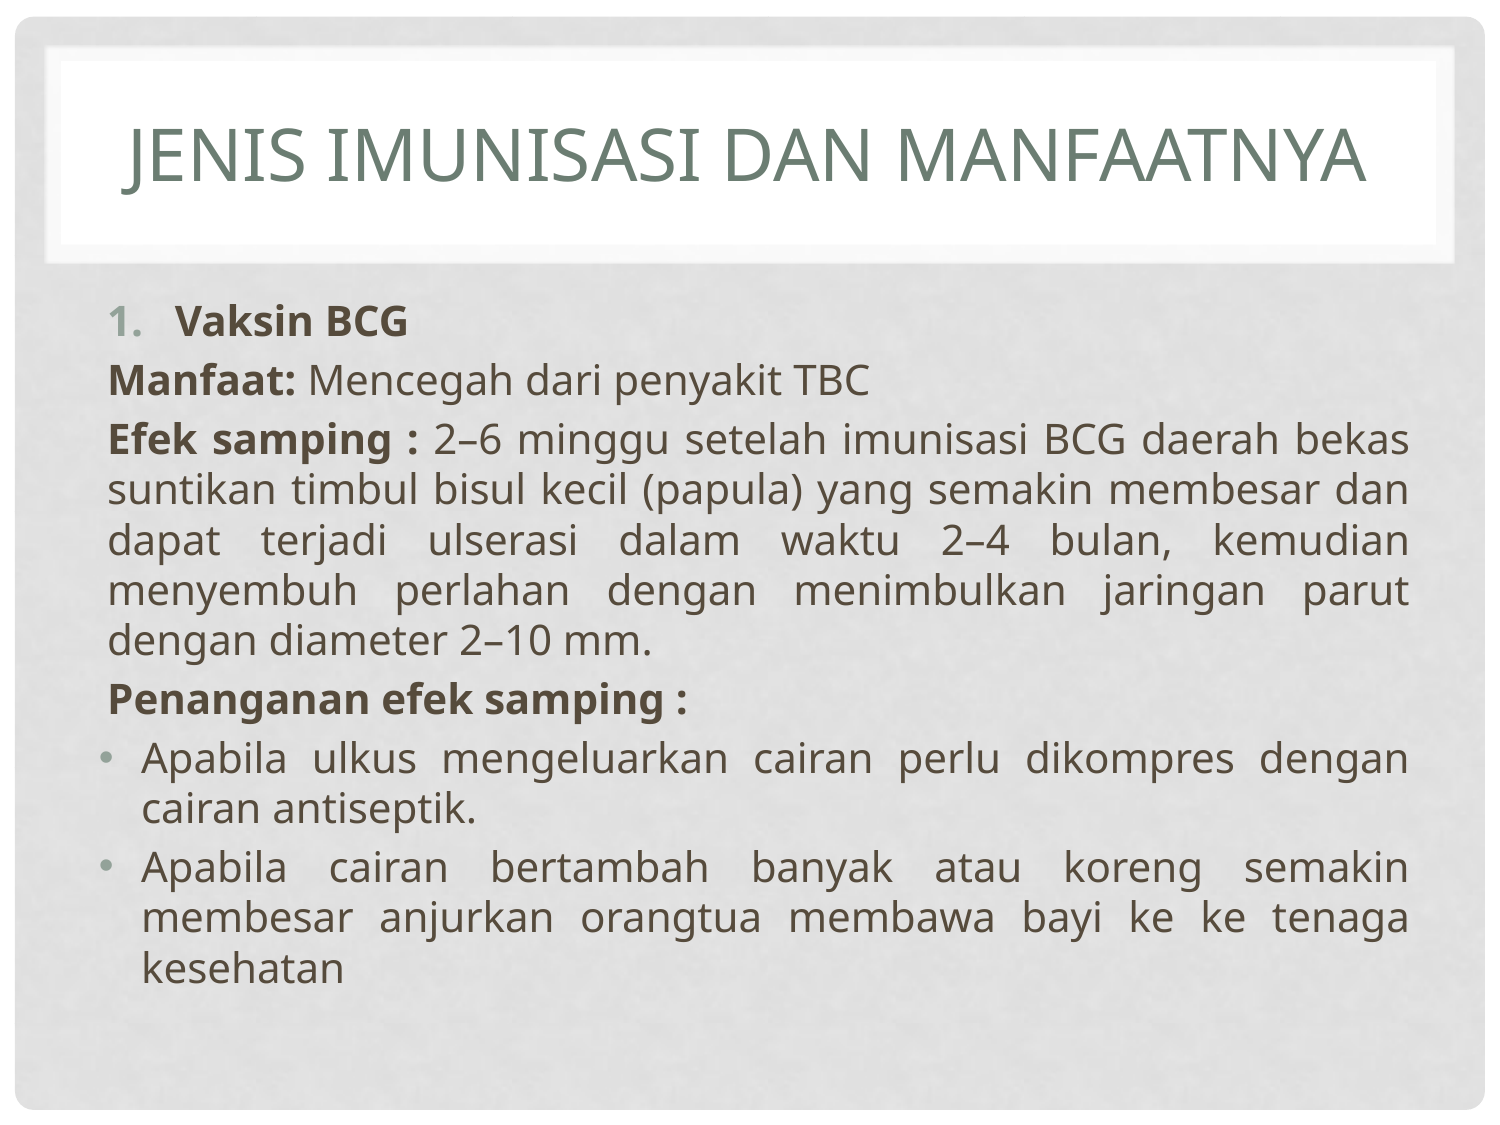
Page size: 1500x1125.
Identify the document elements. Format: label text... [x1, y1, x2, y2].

list Vaksin BCG Manfaat: Mencegah dari penyakit TBC Efek samping : 2–6 minggu setelah imunisasi BCG daerah bekas suntikan timbul bisul kecil (papula) yang semakin membesar dan dapat terjadi ulserasi dalam waktu 2–4 bulan, kemudian menyembuh perlahan dengan menimbulkan jaringan parut dengan diameter 2–10 mm. Penanganan efek samping : Apabila ulkus mengeluarkan cairan perlu dikompres dengan cairan antiseptik. Apabila cairan bertambah banyak atau koreng semakin membesar anjurkan orangtua membawa bayi ke ke tenaga kesehatan [75, 287, 1425, 1005]
title JENIS IMUNISASI DAN MANFAATNYA [69, 66, 1425, 238]
